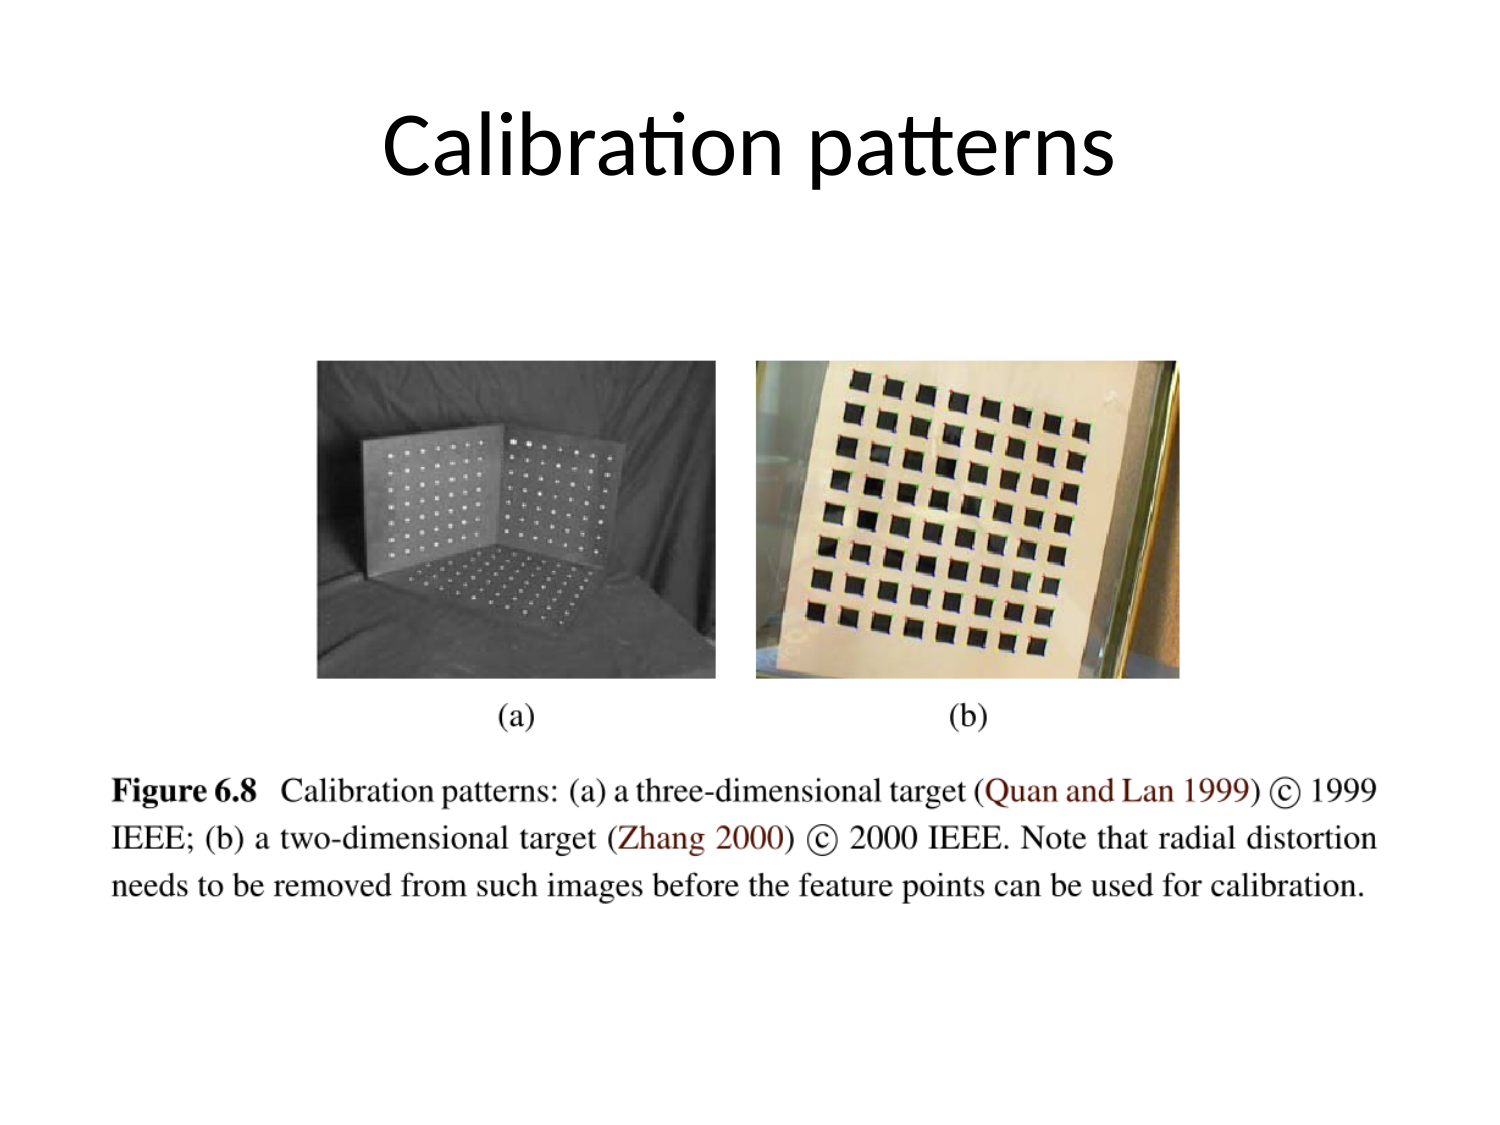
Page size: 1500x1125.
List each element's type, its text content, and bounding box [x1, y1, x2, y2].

title Calibration patterns [75, 45, 1425, 233]
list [74, 318, 1426, 949]
